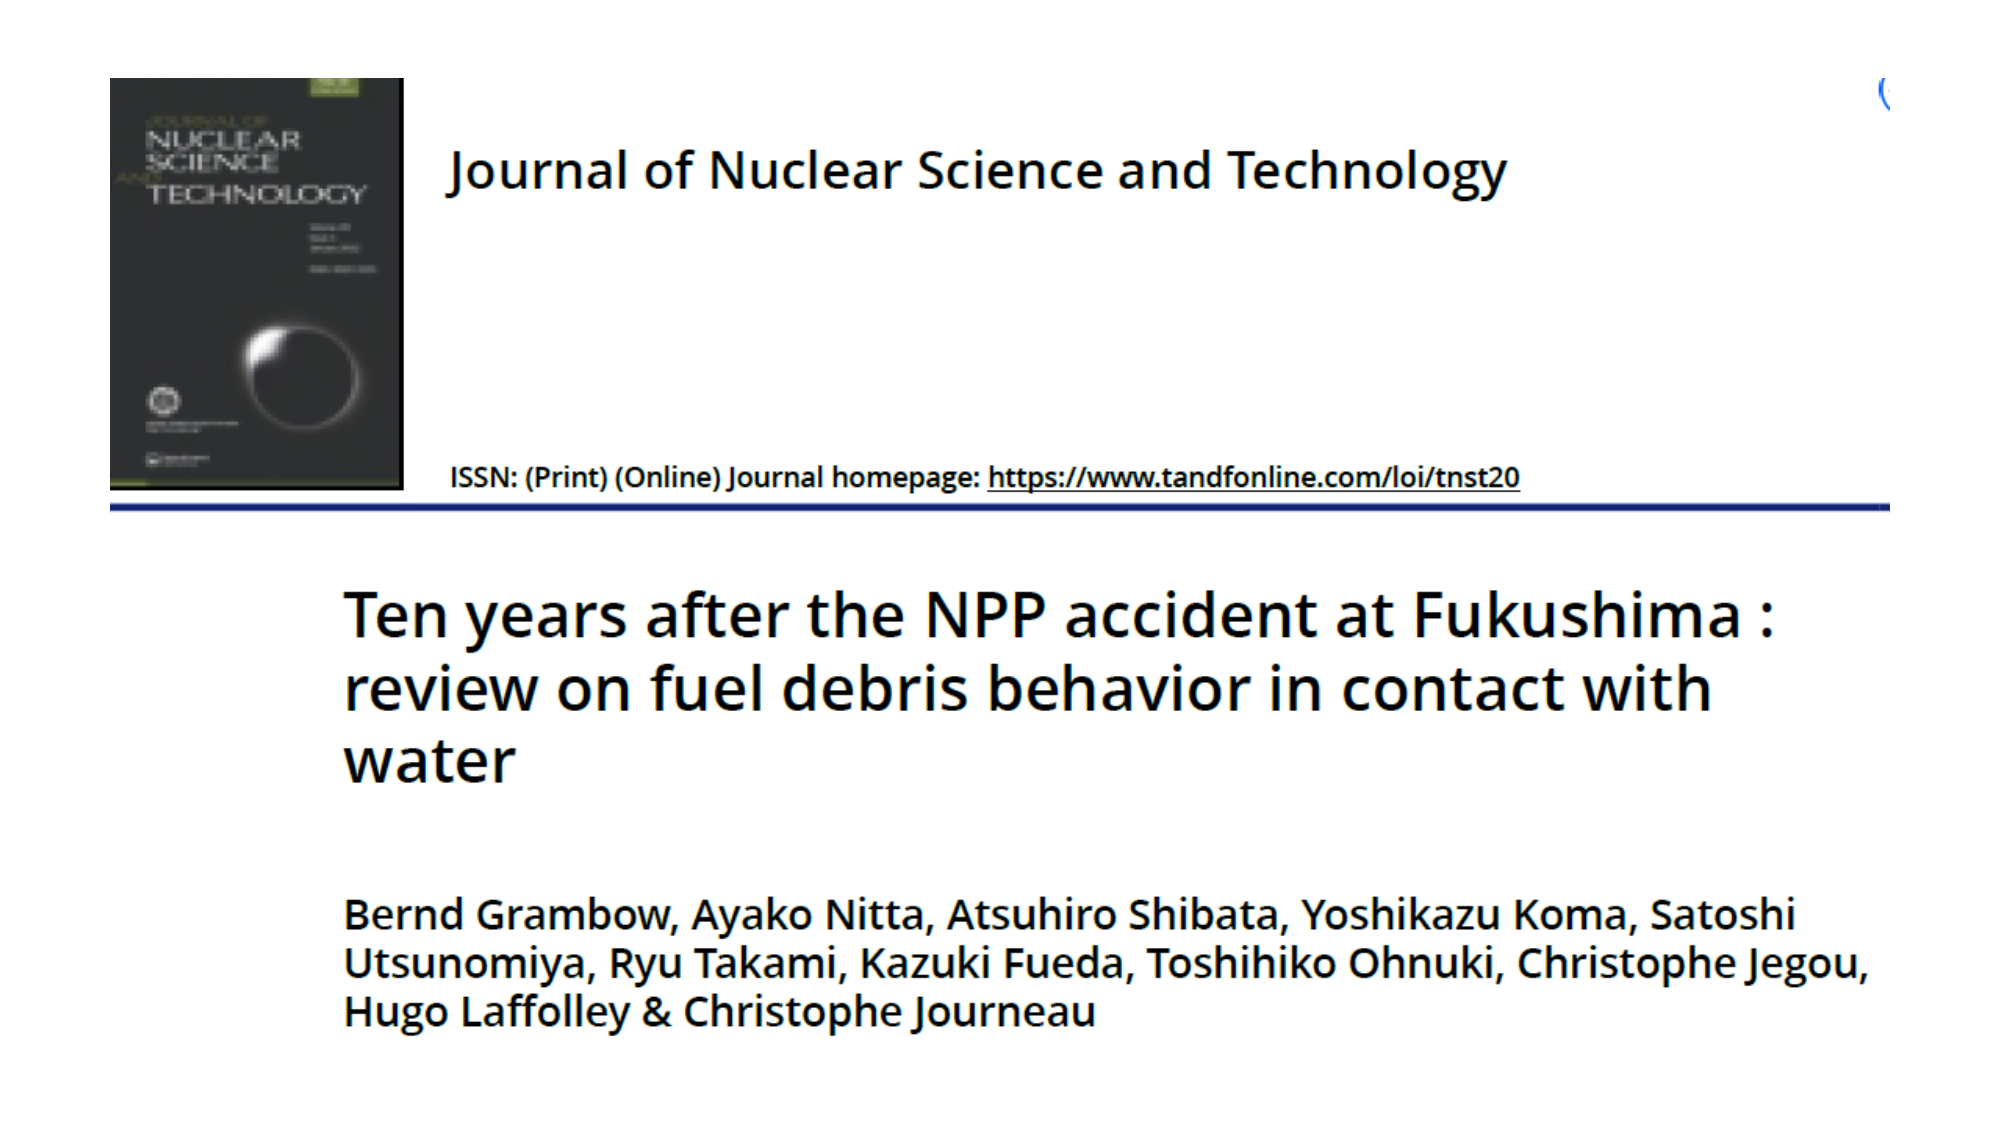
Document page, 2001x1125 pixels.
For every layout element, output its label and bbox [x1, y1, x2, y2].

picture [110, 78, 1890, 1047]
